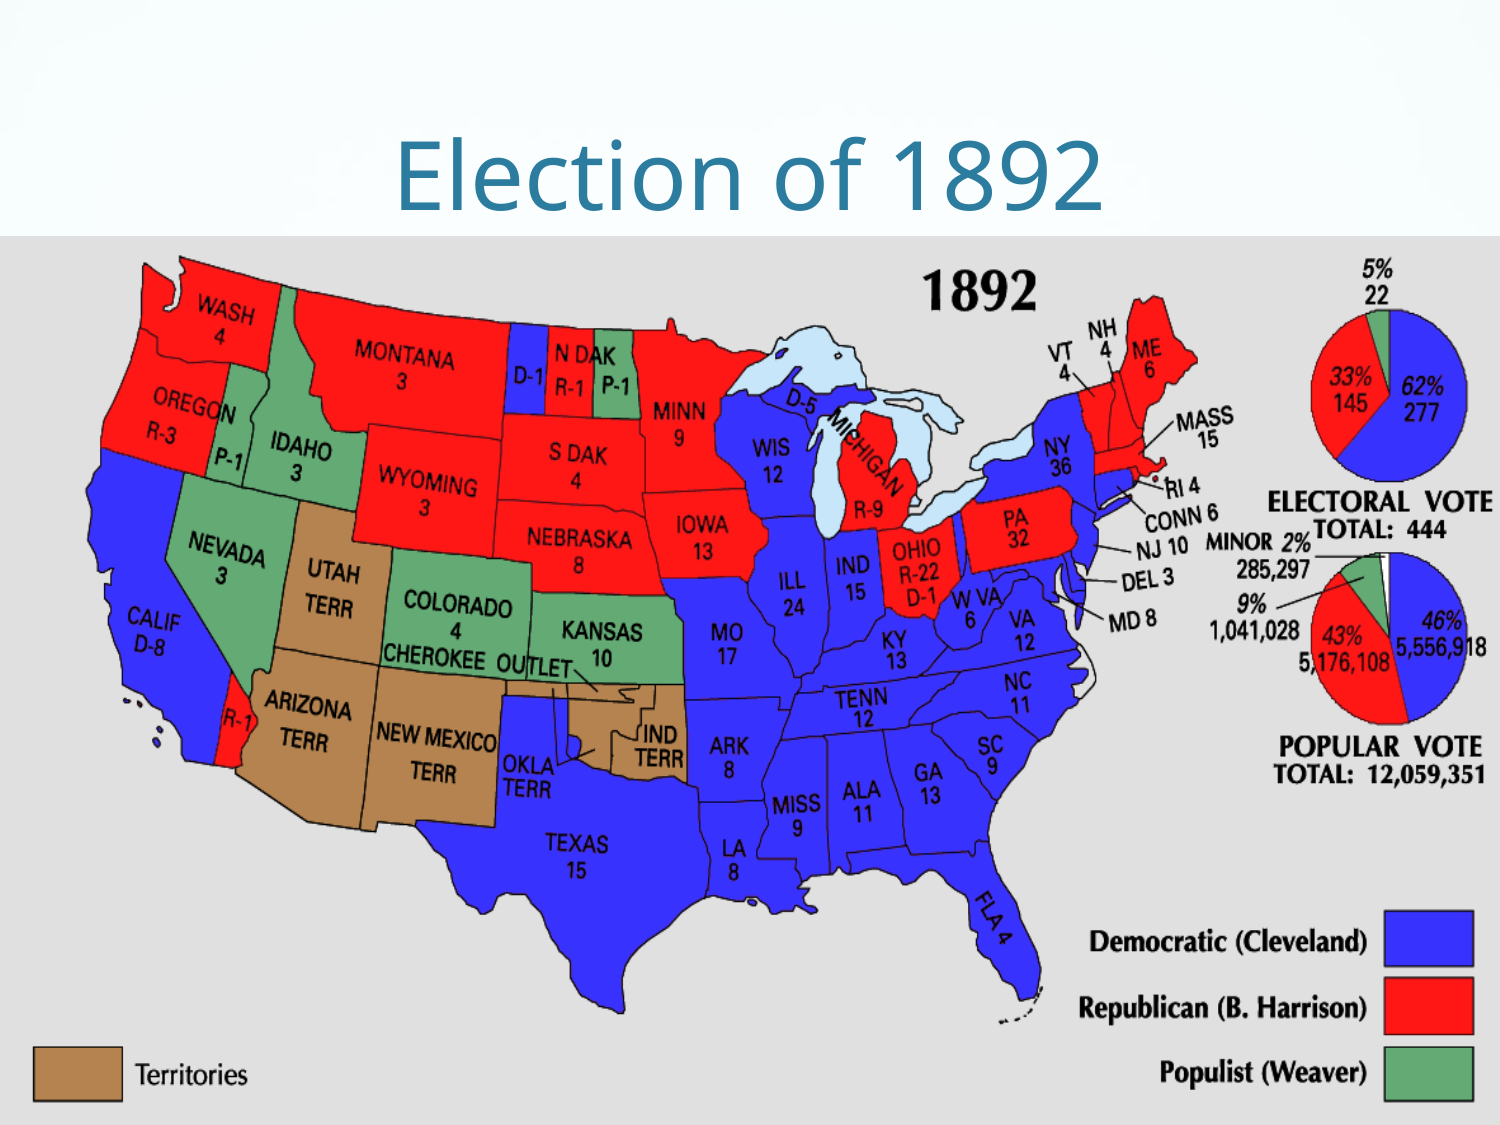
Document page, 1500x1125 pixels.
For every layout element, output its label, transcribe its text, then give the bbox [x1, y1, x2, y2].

picture [0, 236, 1500, 1125]
title Election of 1892 [90, 17, 1410, 232]
